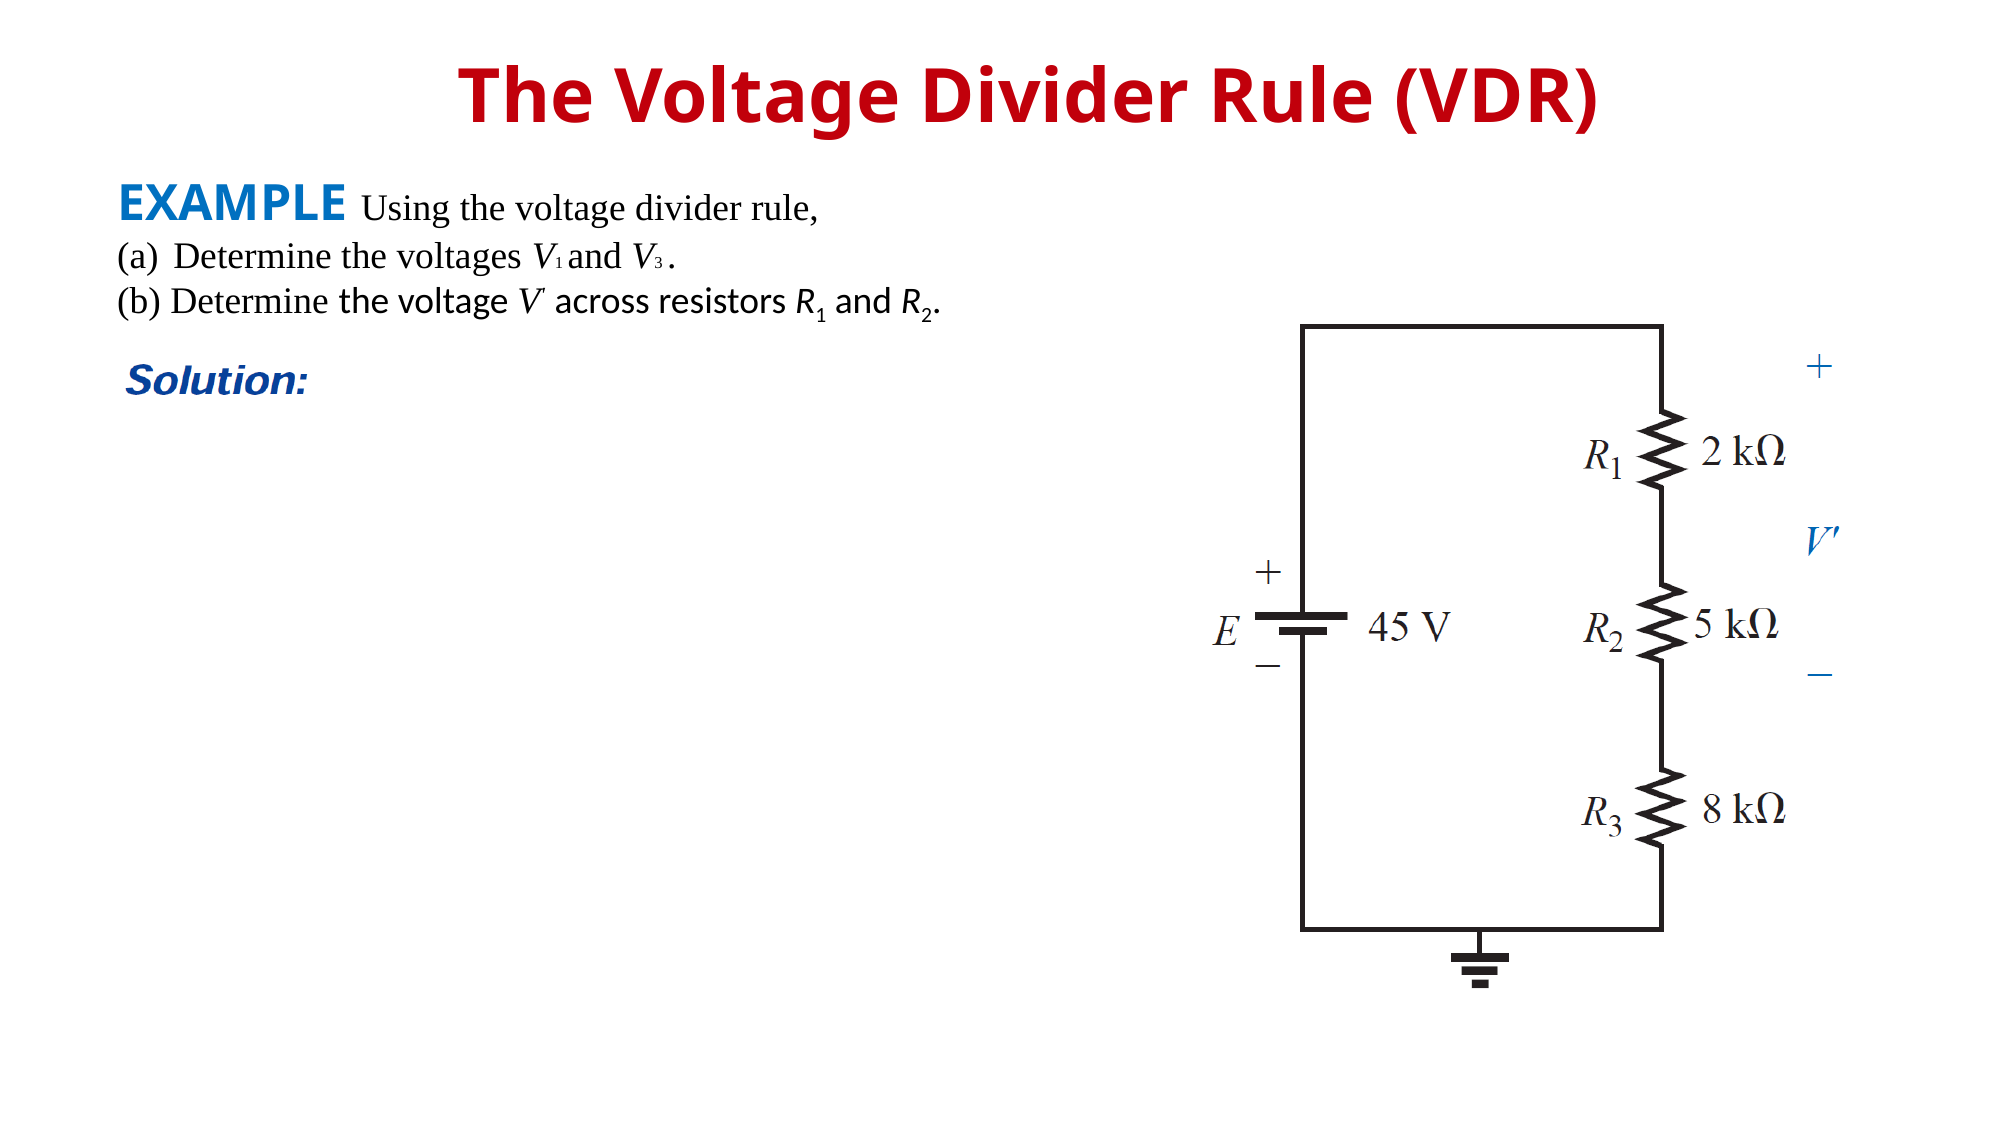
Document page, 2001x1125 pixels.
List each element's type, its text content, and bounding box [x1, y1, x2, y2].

text_box The Voltage Divider Rule (VDR) [442, 39, 1615, 145]
picture [102, 357, 1197, 424]
picture [1211, 279, 1858, 1001]
text_box EXAMPLE Using the voltage divider rule, Determine the voltages V1 and V3 . (b) Determine the voltage V' across resistors R1 and R2. [102, 163, 1978, 380]
